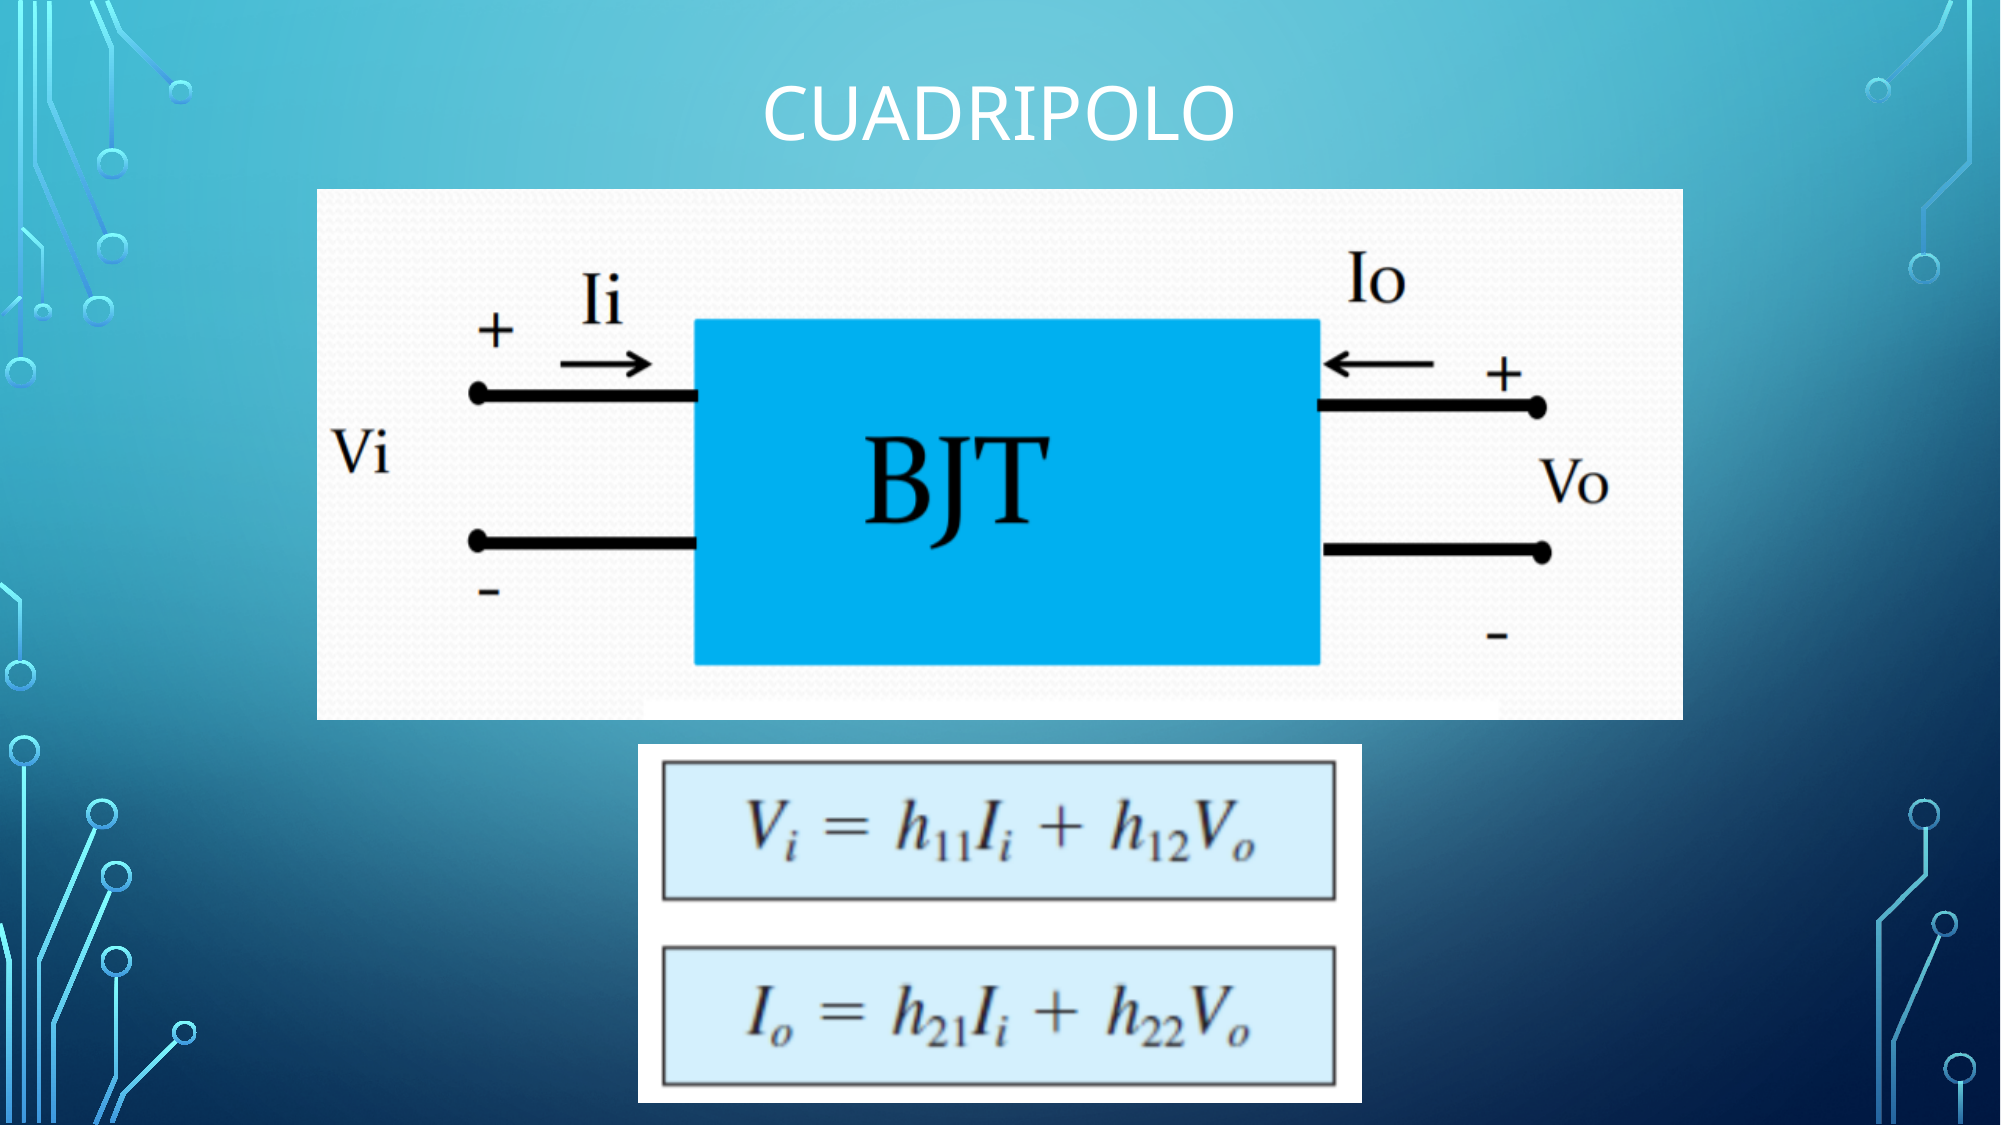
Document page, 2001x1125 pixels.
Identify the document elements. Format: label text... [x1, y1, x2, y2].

picture [316, 189, 1684, 720]
picture [637, 744, 1362, 1103]
title cuadripolo [187, 44, 1813, 188]
